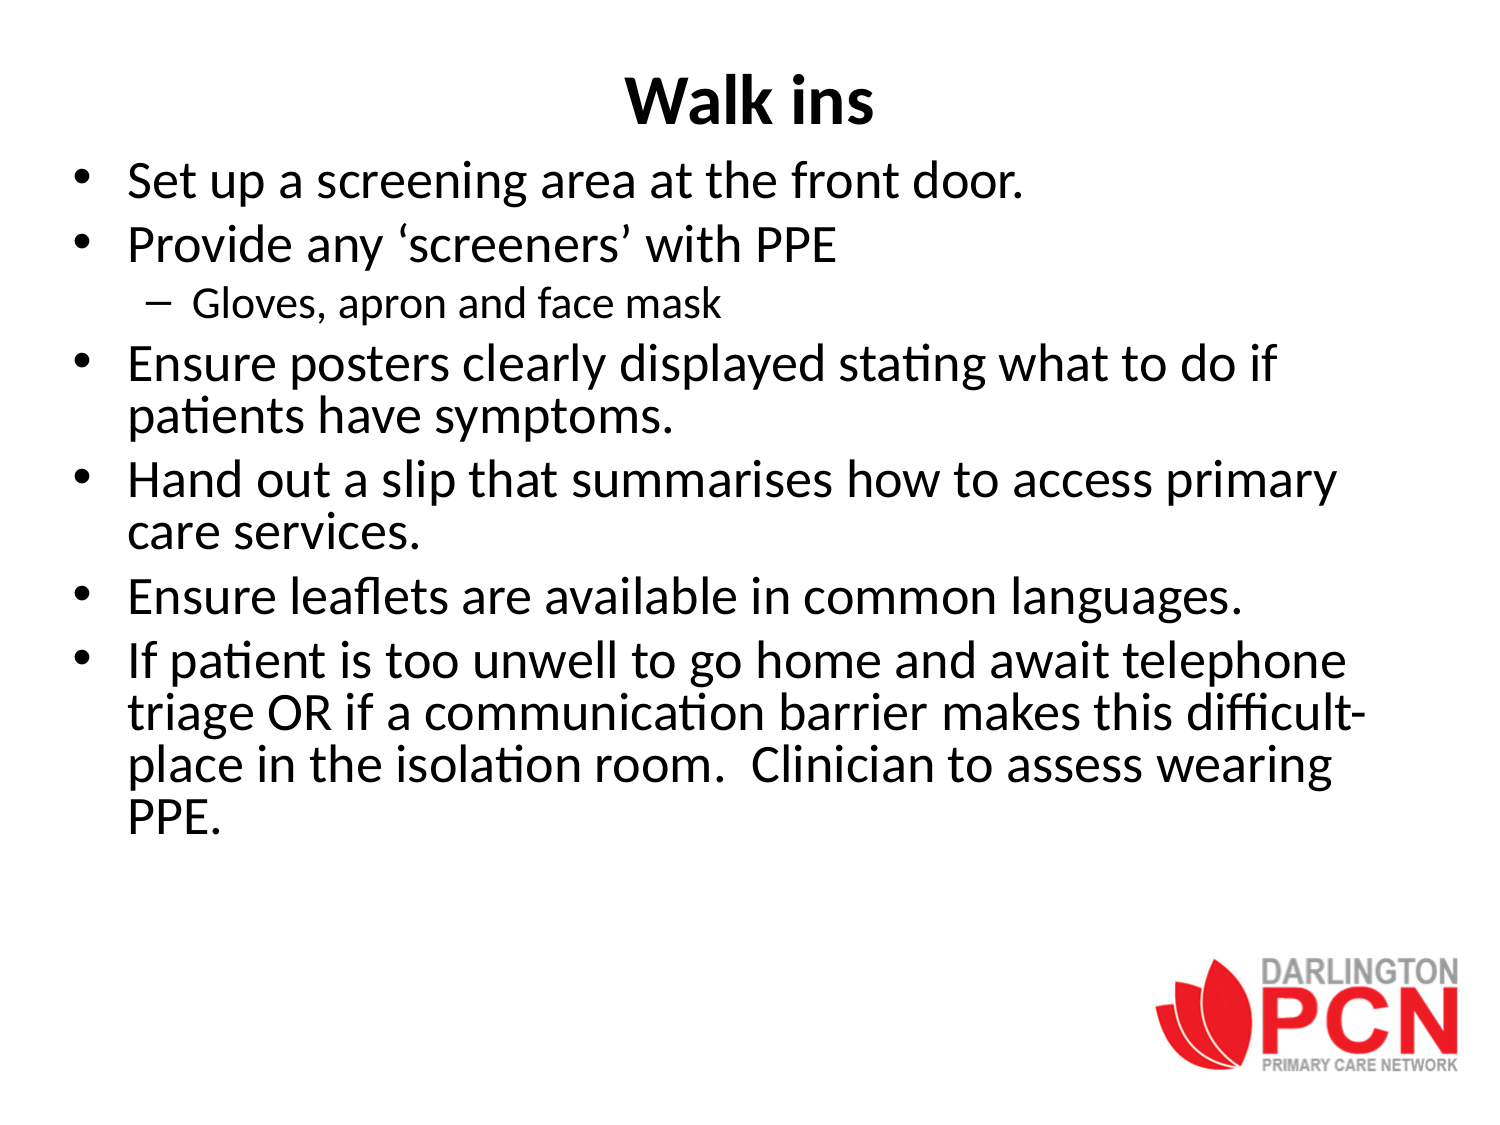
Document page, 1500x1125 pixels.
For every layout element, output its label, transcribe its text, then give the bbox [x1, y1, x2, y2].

title Walk ins [74, 44, 1426, 234]
list Set up a screening area at the front door. Provide any ‘screeners’ with PPE Gloves, apron and face mask Ensure posters clearly displayed stating what to do if patients have symptoms. Hand out a slip that summarises how to access primary care services. Ensure leaflets are available in common languages. If patient is too unwell to go home and await telephone triage OR if a communication barrier makes this difficult- place in the isolation room. Clinician to assess wearing PPE. [64, 148, 1416, 892]
picture [1151, 951, 1462, 1075]
